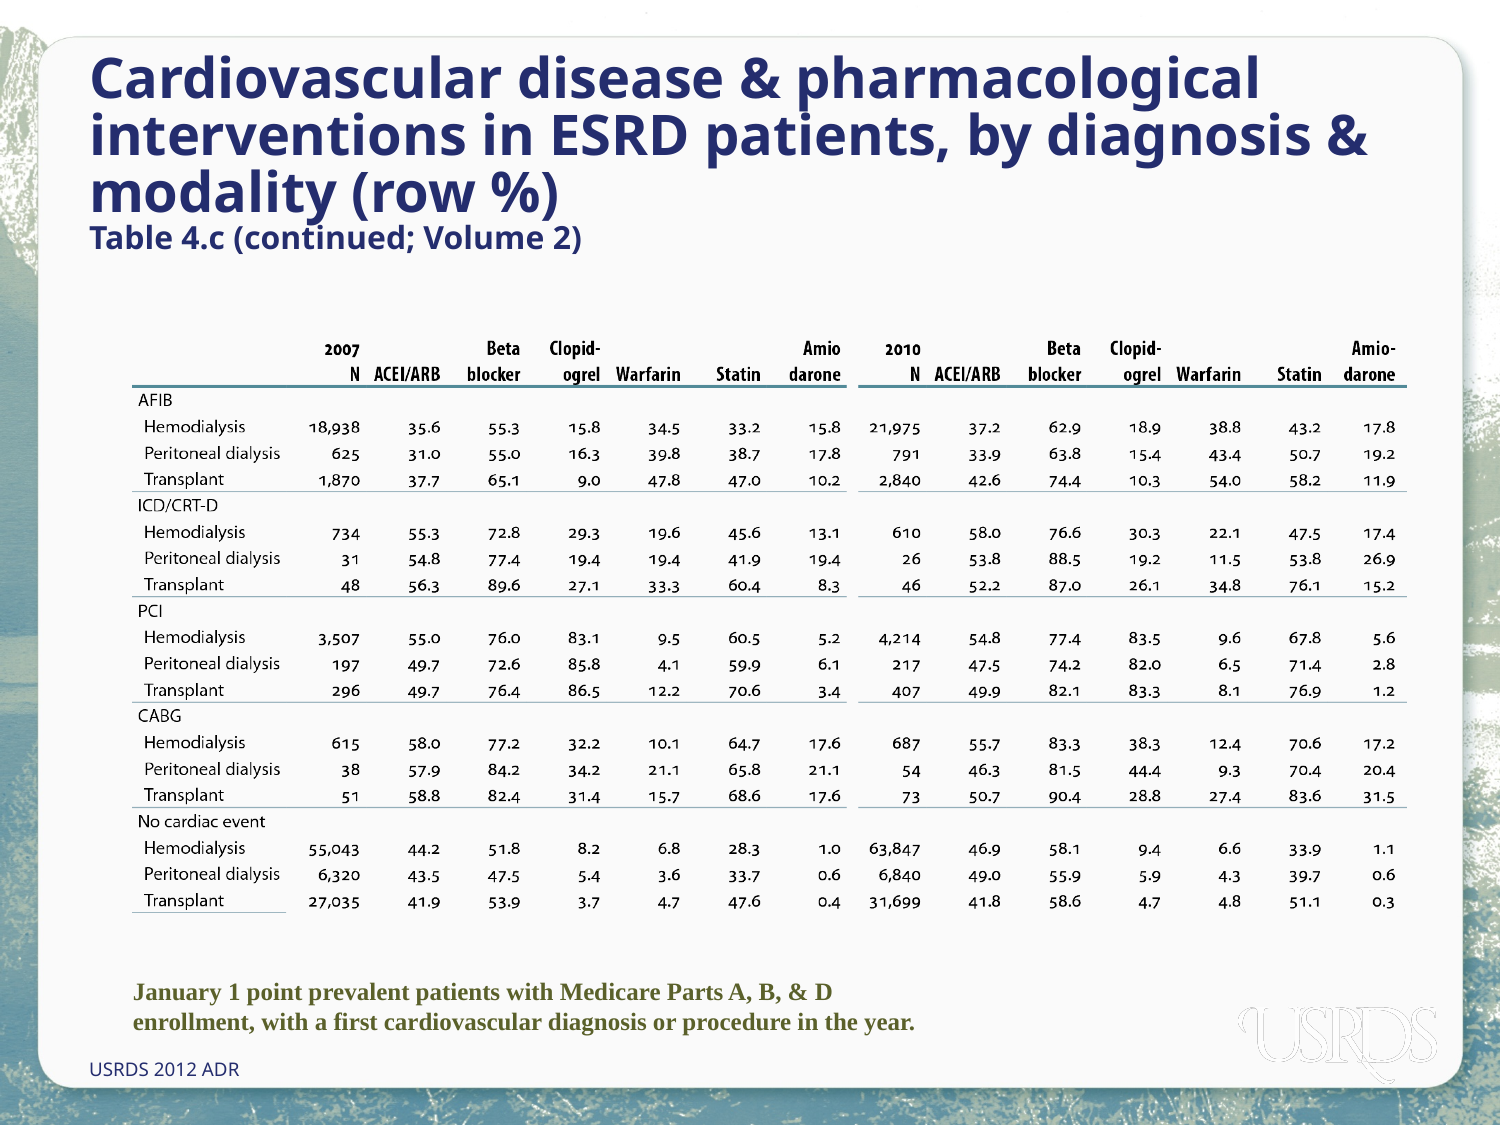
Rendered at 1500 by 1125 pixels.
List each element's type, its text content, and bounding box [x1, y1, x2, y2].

picture [0, 0, 1500, 1125]
title Cardiovascular disease & pharmacological interventions in ESRD patients, by diagnosis & modality (row %) Table 4.c (continued; Volume 2) [74, 45, 1425, 264]
text_box January 1 point prevalent patients with Medicare Parts A, B, & D enrollment, with a first cardiovascular diagnosis or procedure in the year. [132, 975, 975, 1050]
